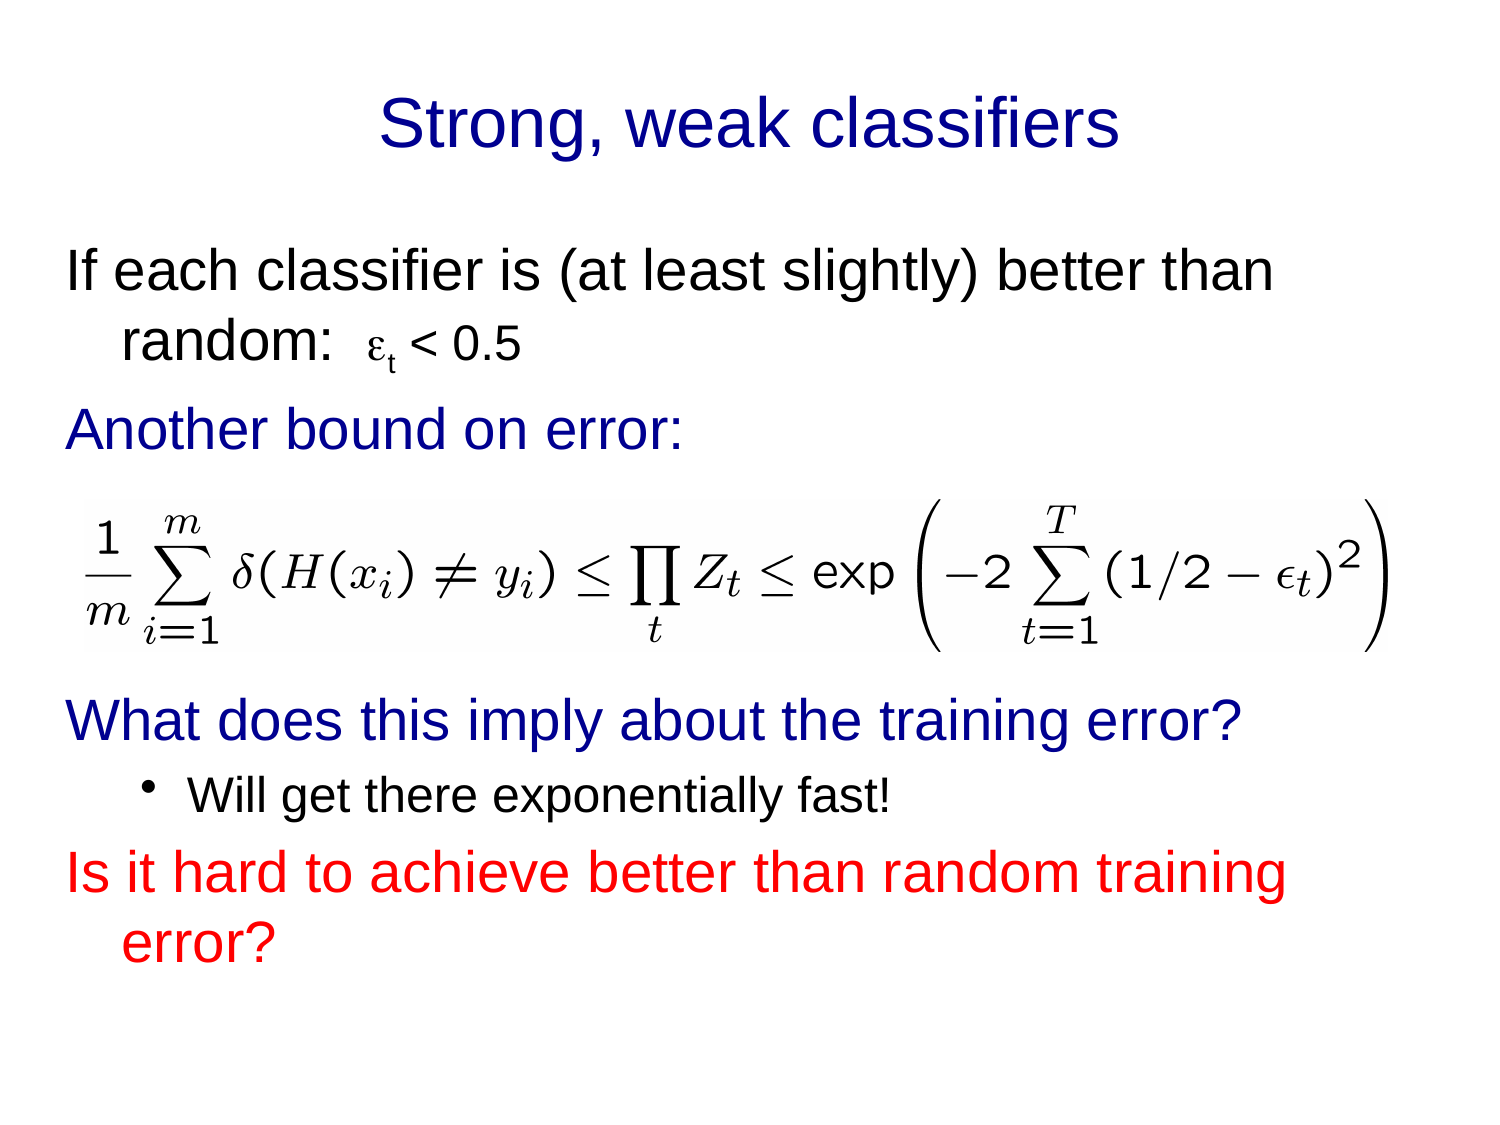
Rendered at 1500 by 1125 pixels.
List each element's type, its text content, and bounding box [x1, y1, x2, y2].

picture [84, 499, 1388, 653]
title Strong, weak classifiers [75, 24, 1425, 213]
list If each classifier is (at least slightly) better than random: t < 0.5 Another bound on error: What does this imply about the training error? Will get there exponentially fast! Is it hard to achieve better than random training error? [50, 224, 1438, 1088]
